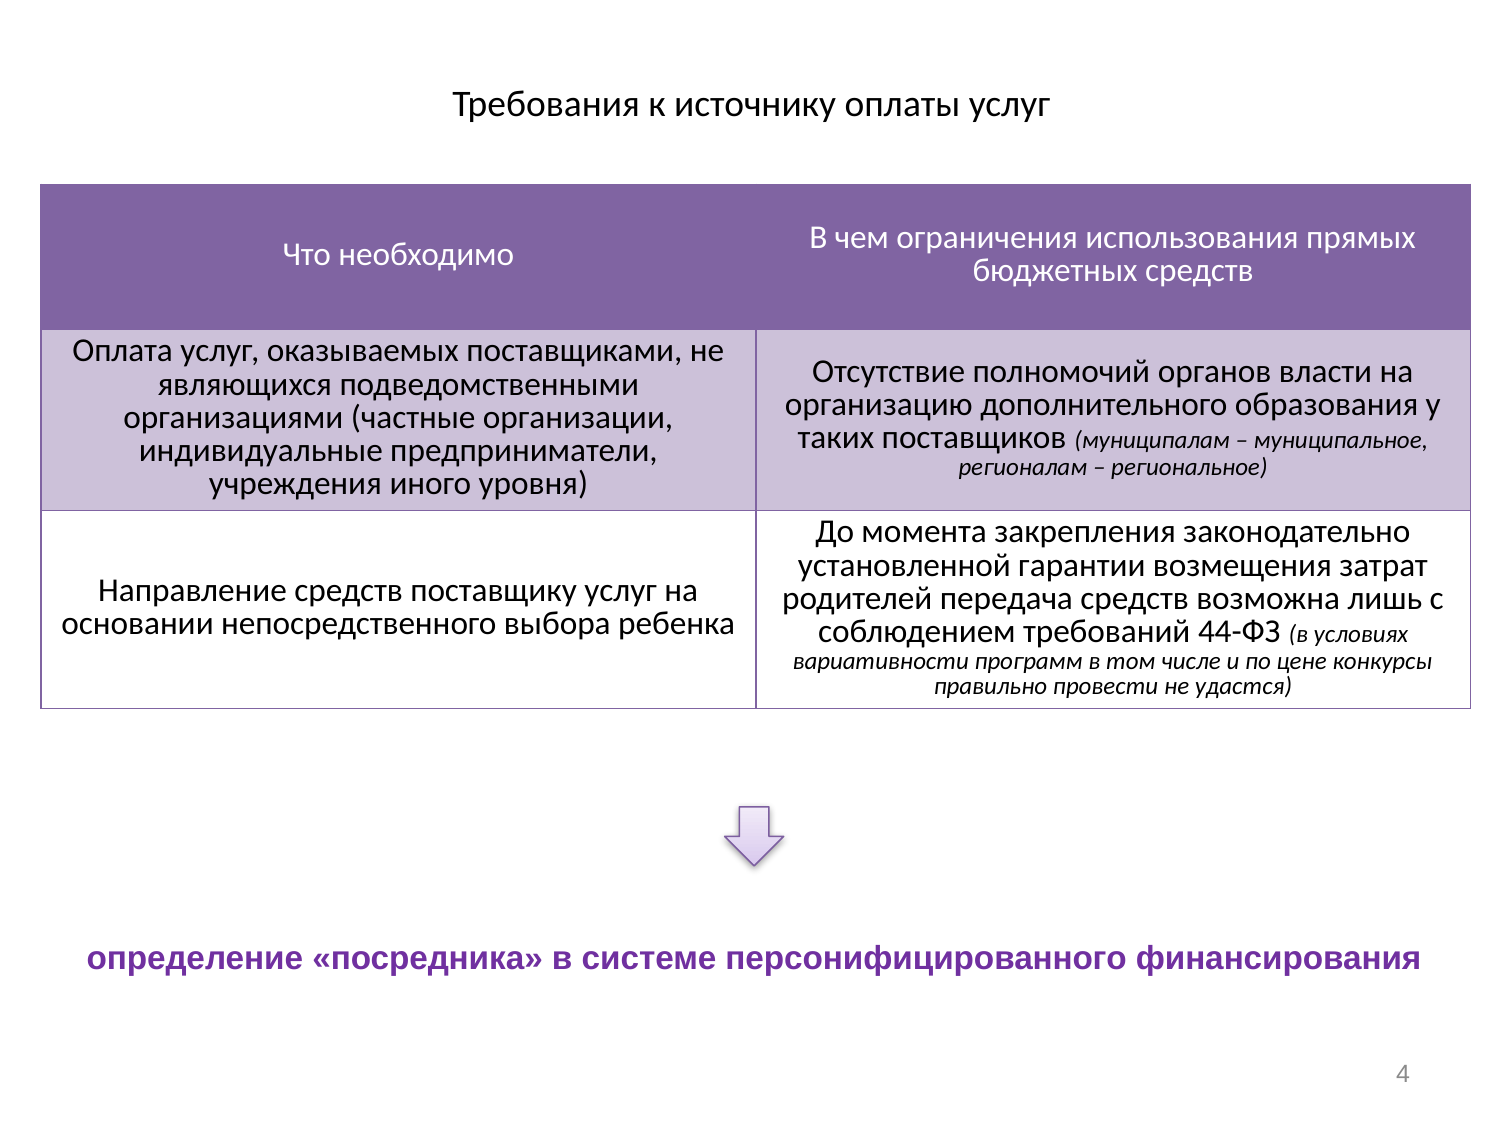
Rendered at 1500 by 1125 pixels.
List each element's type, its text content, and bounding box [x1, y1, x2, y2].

table_cell До момента закрепления законодательно установленной гарантии возмещения затрат родителей передача средств возможна лишь с соблюдением требований 44-ФЗ (в условиях вариативности программ в том числе и по цене конкурсы правильно провести не удастся) [757, 511, 1470, 708]
table_header В чем ограничения использования прямых бюджетных средств [757, 185, 1470, 328]
text_box определение «посредника» в системе персонифицированного финансирования [15, 928, 1495, 984]
text_box [723, 806, 785, 867]
table_cell Отсутствие полномочий органов власти на организацию дополнительного образования у таких поставщиков (муниципалам – муниципальное, регионалам – региональное) [757, 330, 1470, 510]
table_header Что необходимо [42, 185, 755, 328]
table_cell Оплата услуг, оказываемых поставщиками, не являющихся подведомственными организациями (частные организации, индивидуальные предприниматели, учреждения иного уровня) [42, 330, 755, 510]
title Требования к источнику оплаты услуг [76, 7, 1427, 184]
table_cell Направление средств поставщику услуг на основании непосредственного выбора ребенка [42, 511, 755, 708]
slide_number 4 [1074, 1042, 1425, 1103]
